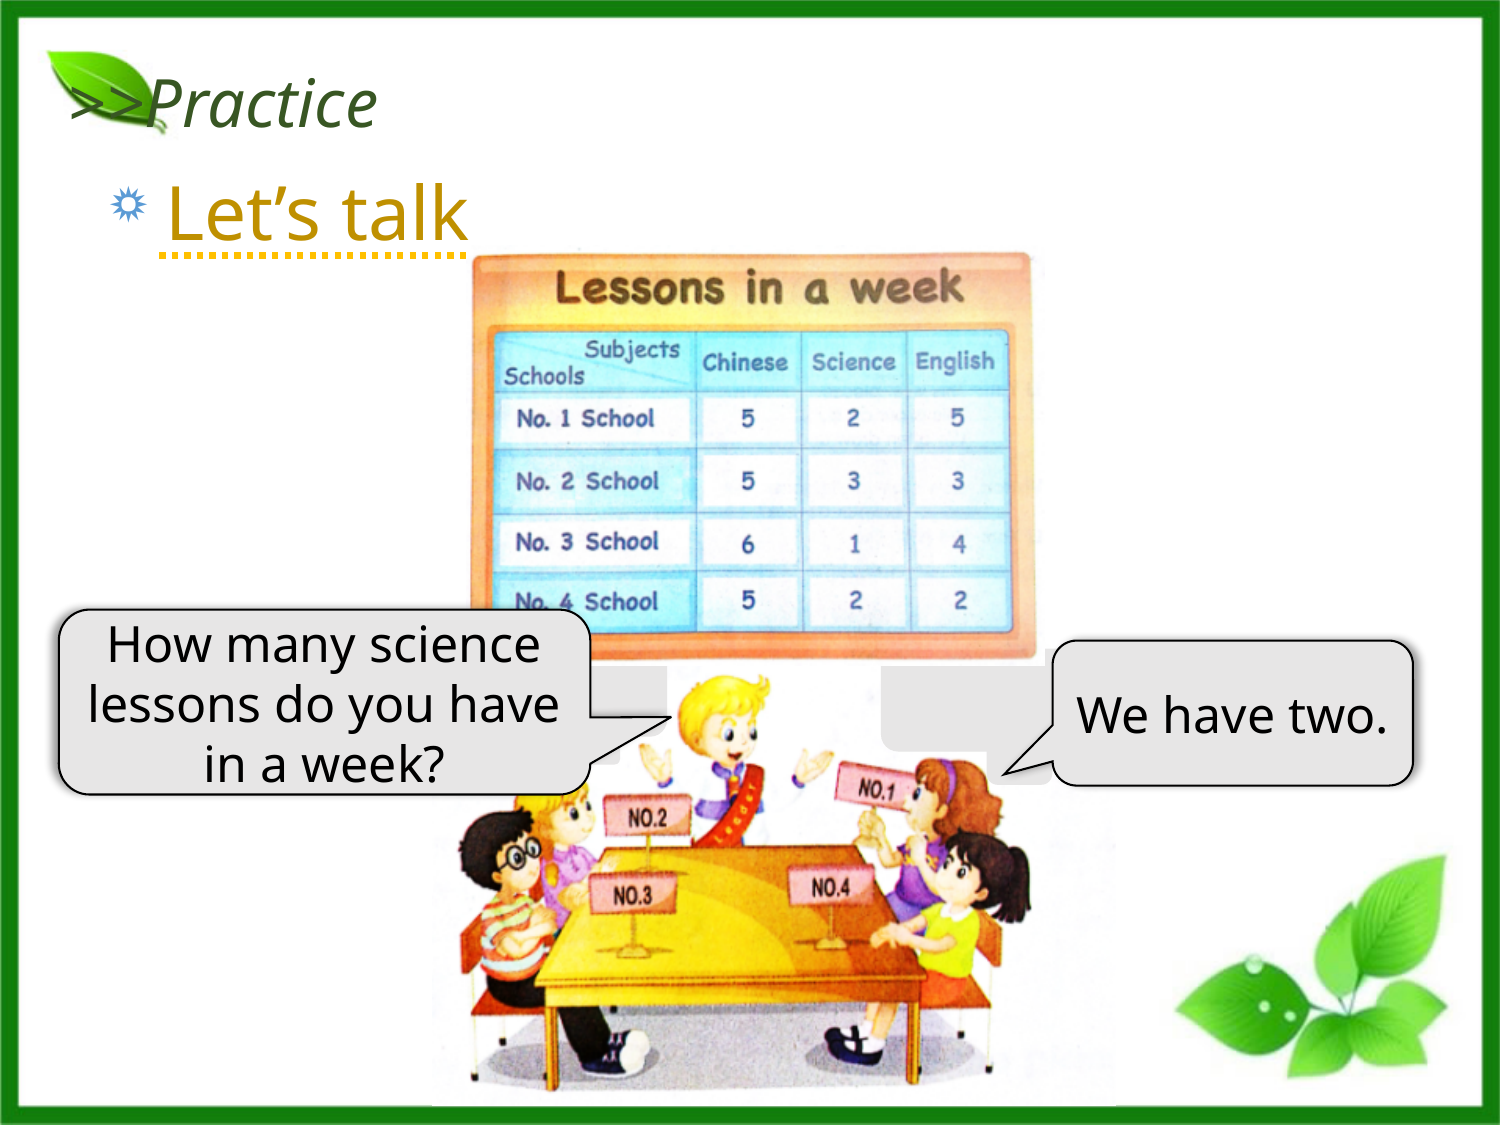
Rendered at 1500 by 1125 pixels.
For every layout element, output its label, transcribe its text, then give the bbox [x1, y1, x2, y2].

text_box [419, 634, 1129, 1106]
picture [0, 0, 1500, 1125]
text_box Let’s talk [76, 149, 1412, 256]
text_box >>Practice [53, 34, 1247, 150]
text_box We have two. [1129, 639, 1415, 787]
text_box How many science lessons do you have in a week? [57, 608, 466, 796]
